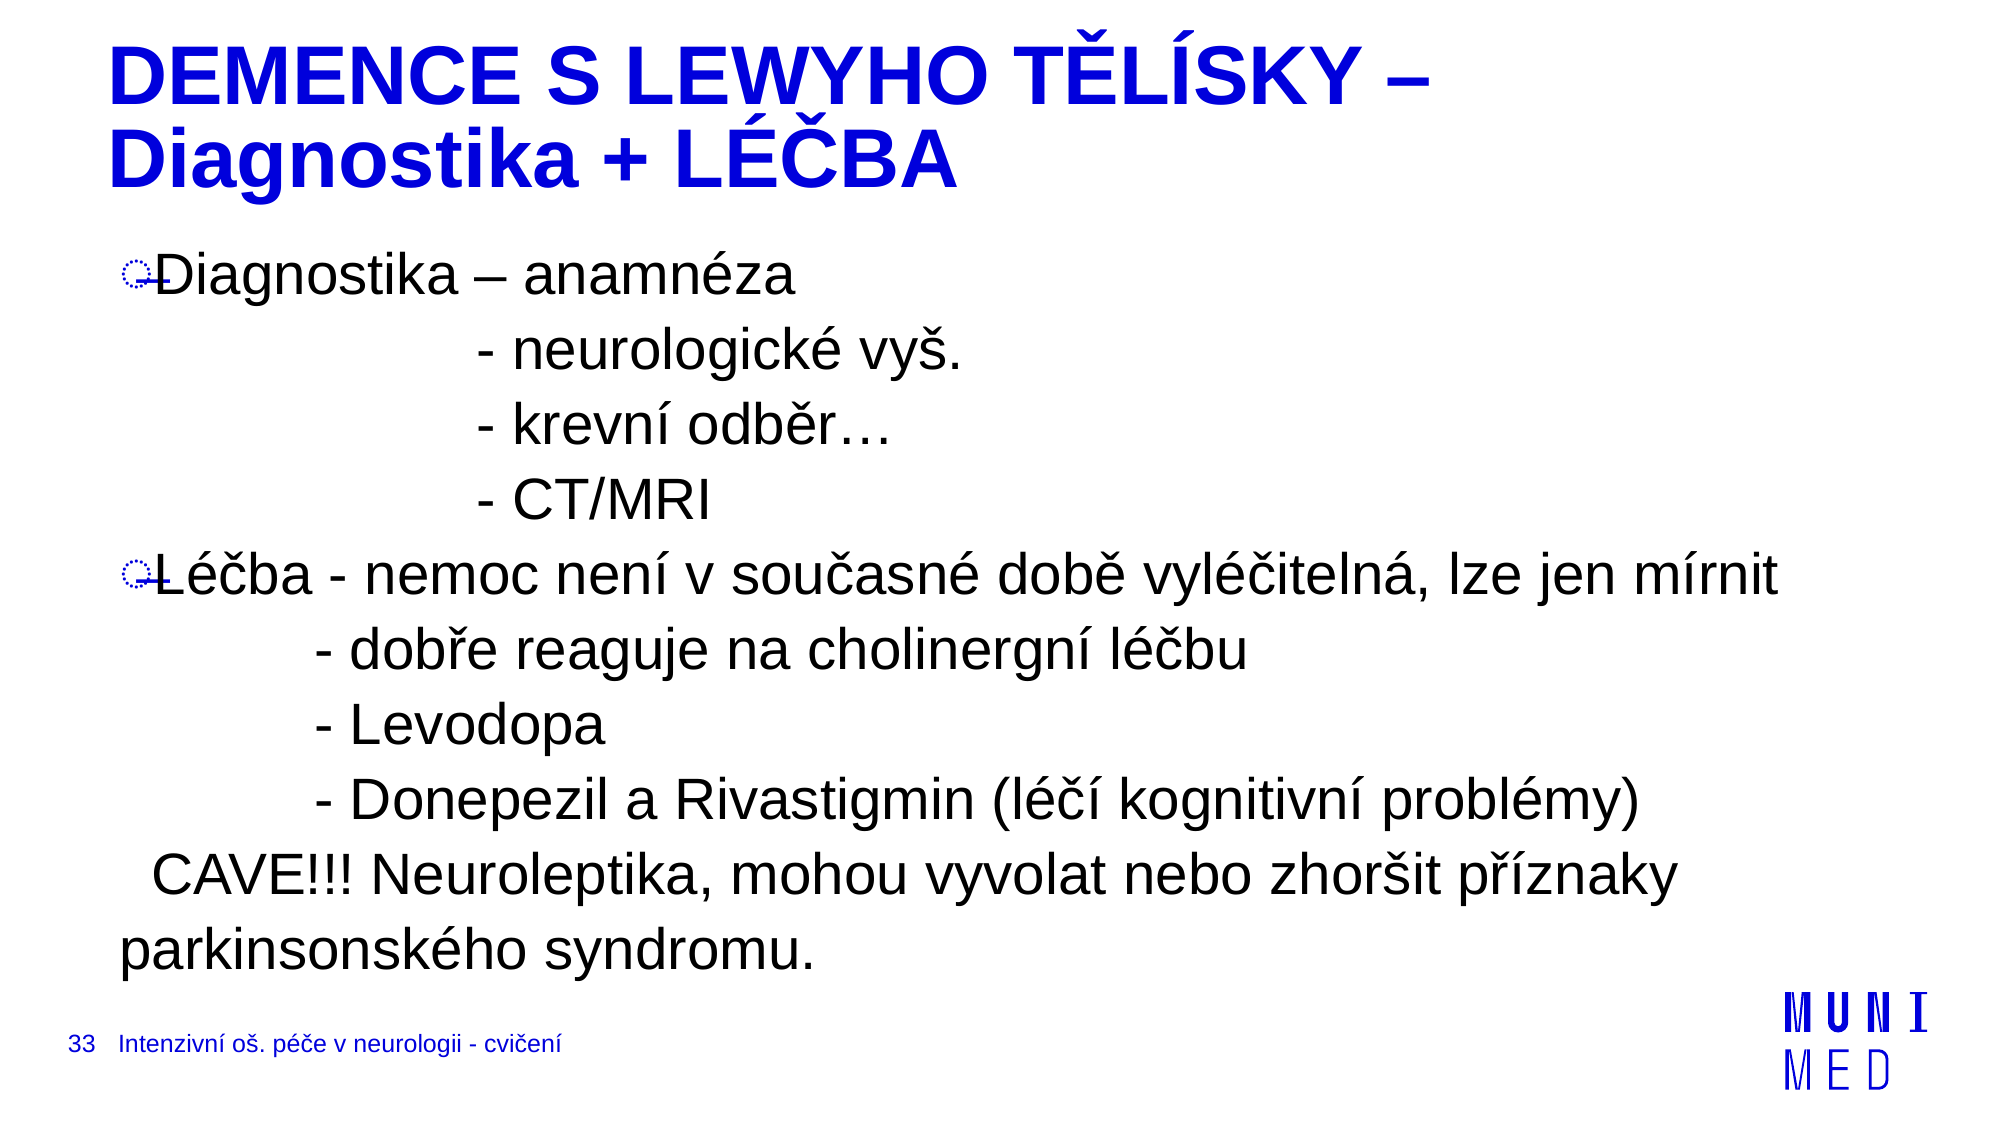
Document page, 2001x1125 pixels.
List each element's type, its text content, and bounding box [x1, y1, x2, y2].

slide_number 33 [67, 1021, 110, 1063]
footer Intenzivní oš. péče v neurologii - cvičení [118, 1021, 1418, 1063]
title DEMENCE S LEWYHO TĚLÍSKY – Diagnostika + LÉČBA [107, 37, 1872, 112]
list Diagnostika – anamnéza - neurologické vyš. - krevní odběr… - CT/MRI Léčba - nemoc není v současné době vyléčitelná, lze jen mírnit - dobře reaguje na cholinergní léčbu - Levodopa - Donepezil a Rivastigmin (léčí kognitivní problémy) CAVE!!! Neuroleptika, mohou vyvolat nebo zhoršit příznaky parkinsonského syndromu. [107, 231, 1872, 911]
